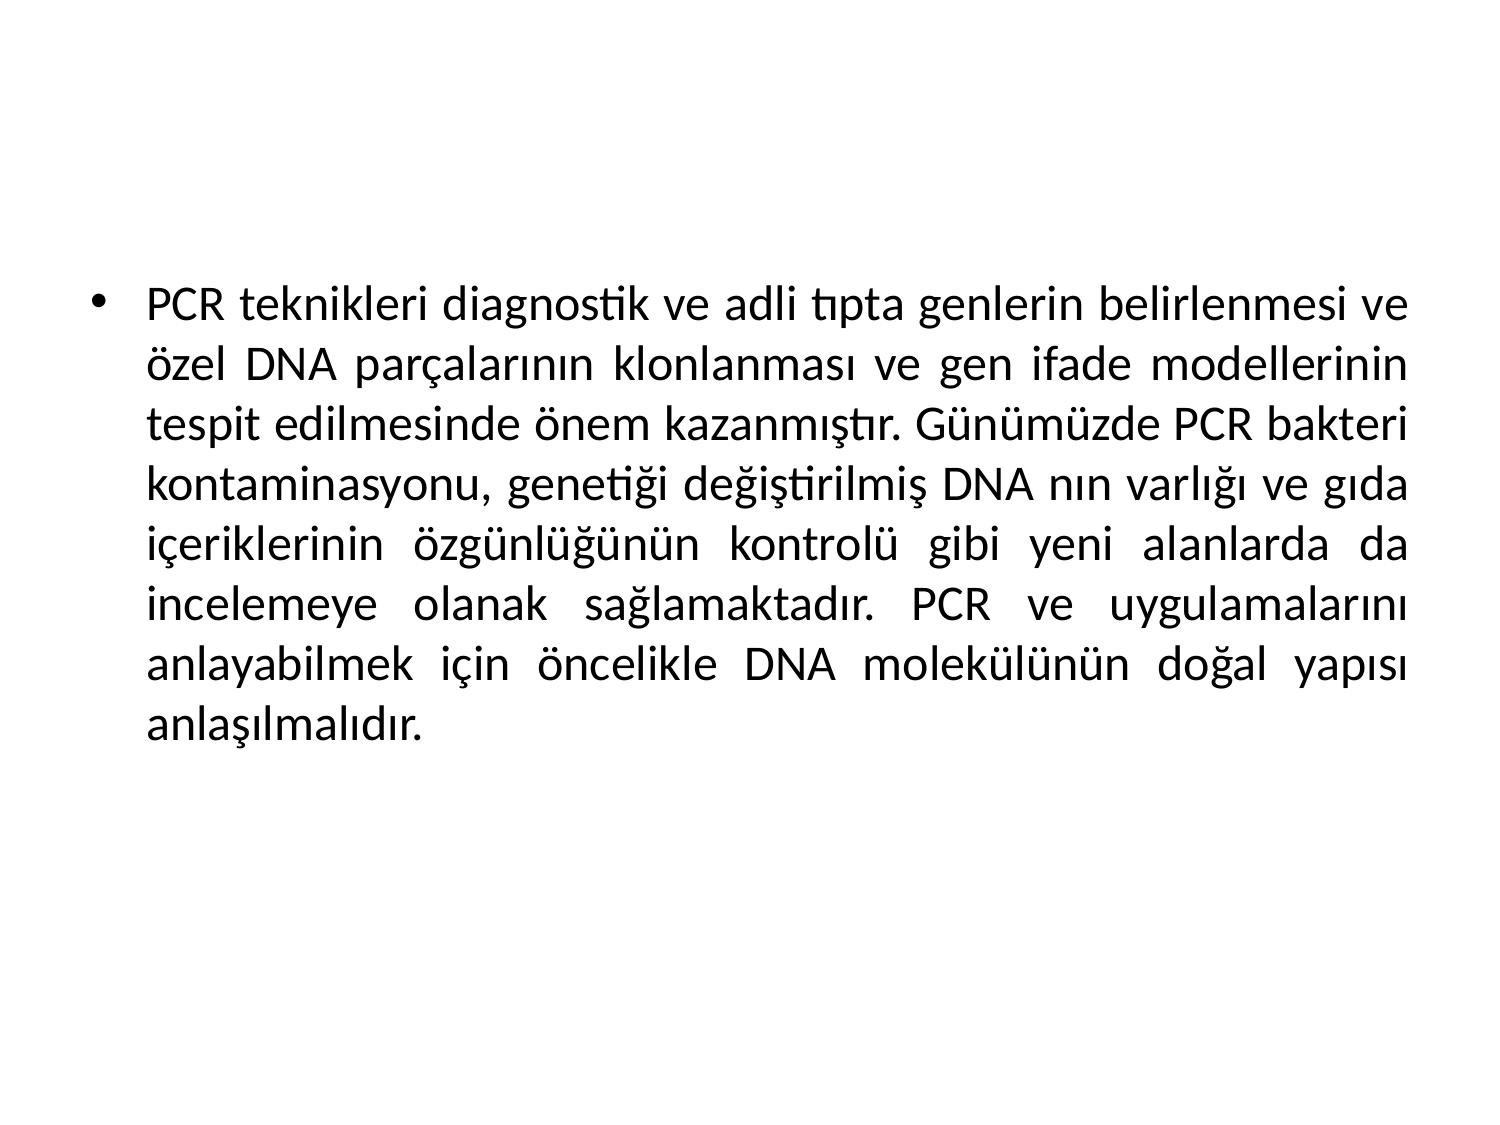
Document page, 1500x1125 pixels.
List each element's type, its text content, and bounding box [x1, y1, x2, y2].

list PCR teknikleri diagnostik ve adli tıpta genlerin belirlenmesi ve özel DNA parçalarının klonlanması ve gen ifade modellerinin tespit edilmesinde önem kazanmıştır. Günümüzde PCR bakteri kontaminasyonu, genetiği değiştirilmiş DNA nın varlığı ve gıda içeriklerinin özgünlüğünün kontrolü gibi yeni alanlarda da incelemeye olanak sağlamaktadır. PCR ve uygulamalarını anlayabilmek için öncelikle DNA molekülünün doğal yapısı anlaşılmalıdır. [75, 262, 1425, 1005]
